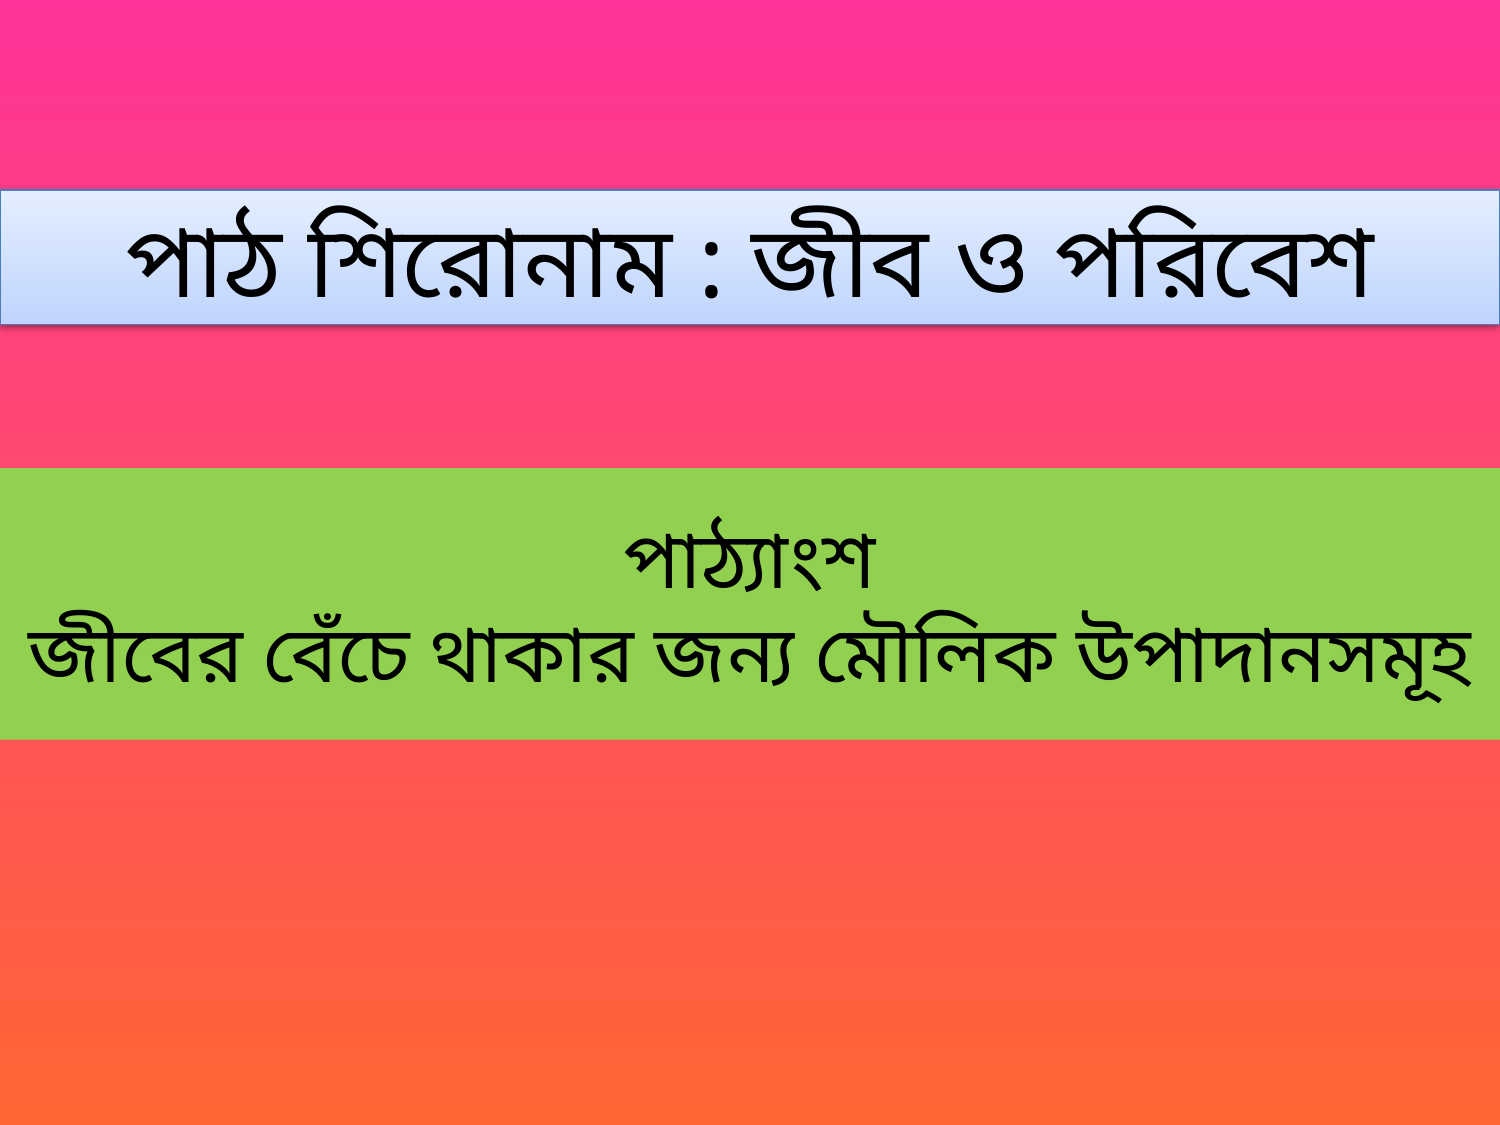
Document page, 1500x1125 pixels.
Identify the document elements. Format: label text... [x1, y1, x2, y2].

title পাঠ্যাংশ জীবের বেঁচে থাকার জন্য মৌলিক উপাদানসমূহ [0, 468, 1500, 740]
text_box পাঠ শিরোনাম : জীব ও পরিবেশ [0, 189, 1500, 325]
